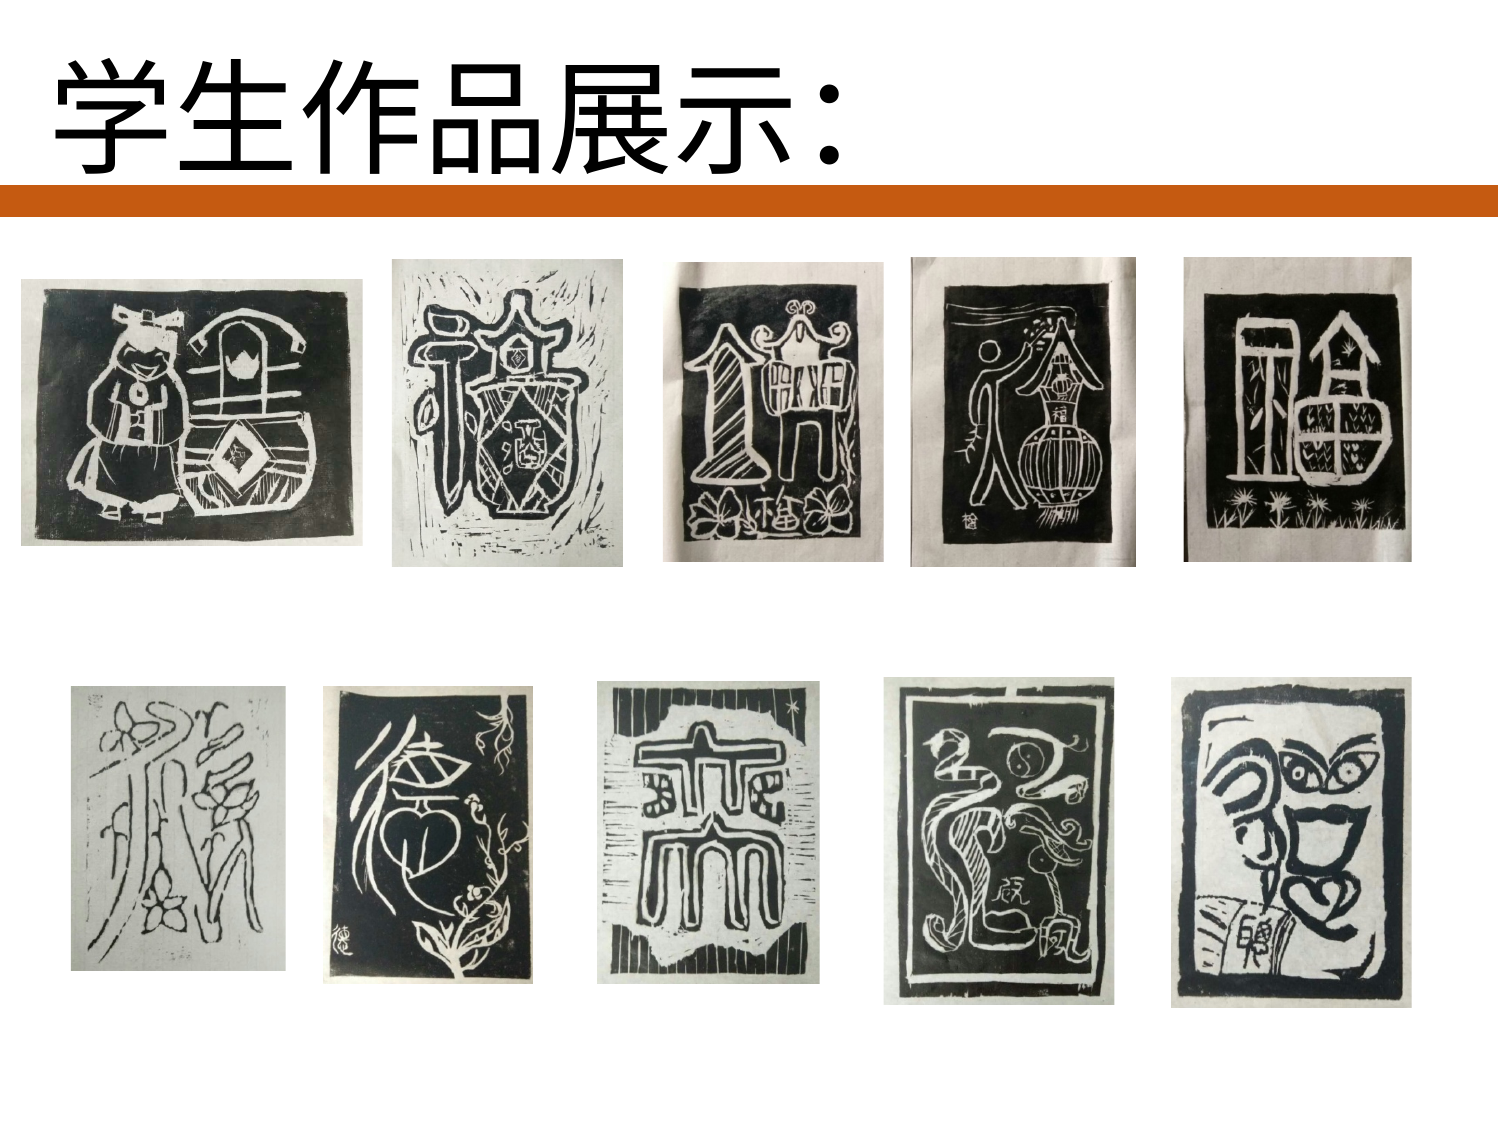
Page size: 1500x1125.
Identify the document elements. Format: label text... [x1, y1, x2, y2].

picture [322, 686, 534, 984]
picture [391, 259, 623, 567]
picture [597, 681, 820, 984]
picture [910, 257, 1136, 567]
picture [662, 262, 884, 562]
text_box [0, 185, 1498, 217]
picture [883, 677, 1115, 1005]
picture [70, 686, 286, 971]
picture [1183, 257, 1412, 562]
picture [1171, 677, 1412, 1008]
text_box 学生作品展示： [33, 32, 838, 185]
picture [21, 241, 363, 584]
